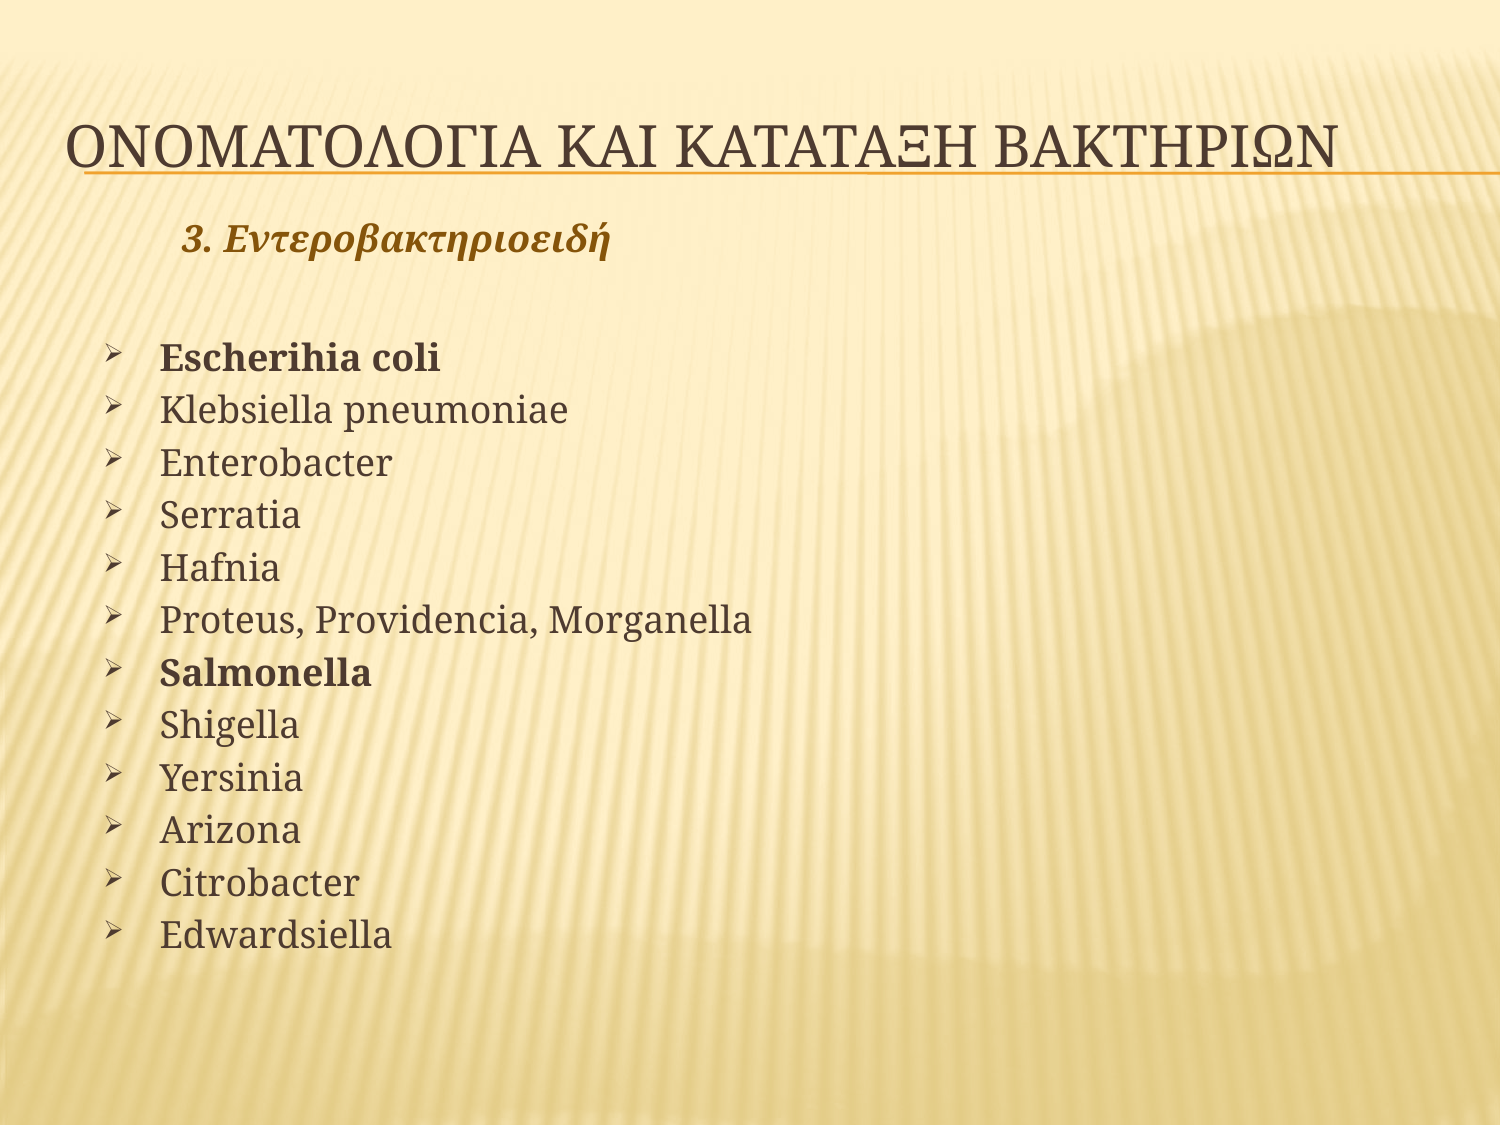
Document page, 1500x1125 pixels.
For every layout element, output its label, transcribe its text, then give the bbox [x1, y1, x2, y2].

text_box 3. Εντεροβακτηριοειδή [167, 212, 628, 268]
list Escherihia coli Klebsiella pneumoniae Enterobacter Serratia Hafnia Proteus, Providencia, Morganella Salmonella Shigella Yersinia Arizona Citrobacter Edwardsiella [88, 326, 1500, 1069]
title ΟΝΟΜΑΤΟΛΟΓΙΑ ΚΑΙ ΚΑΤΑΤΑΞΗ ΒΑΚΤΗΡΙΩΝ [50, 75, 1475, 213]
